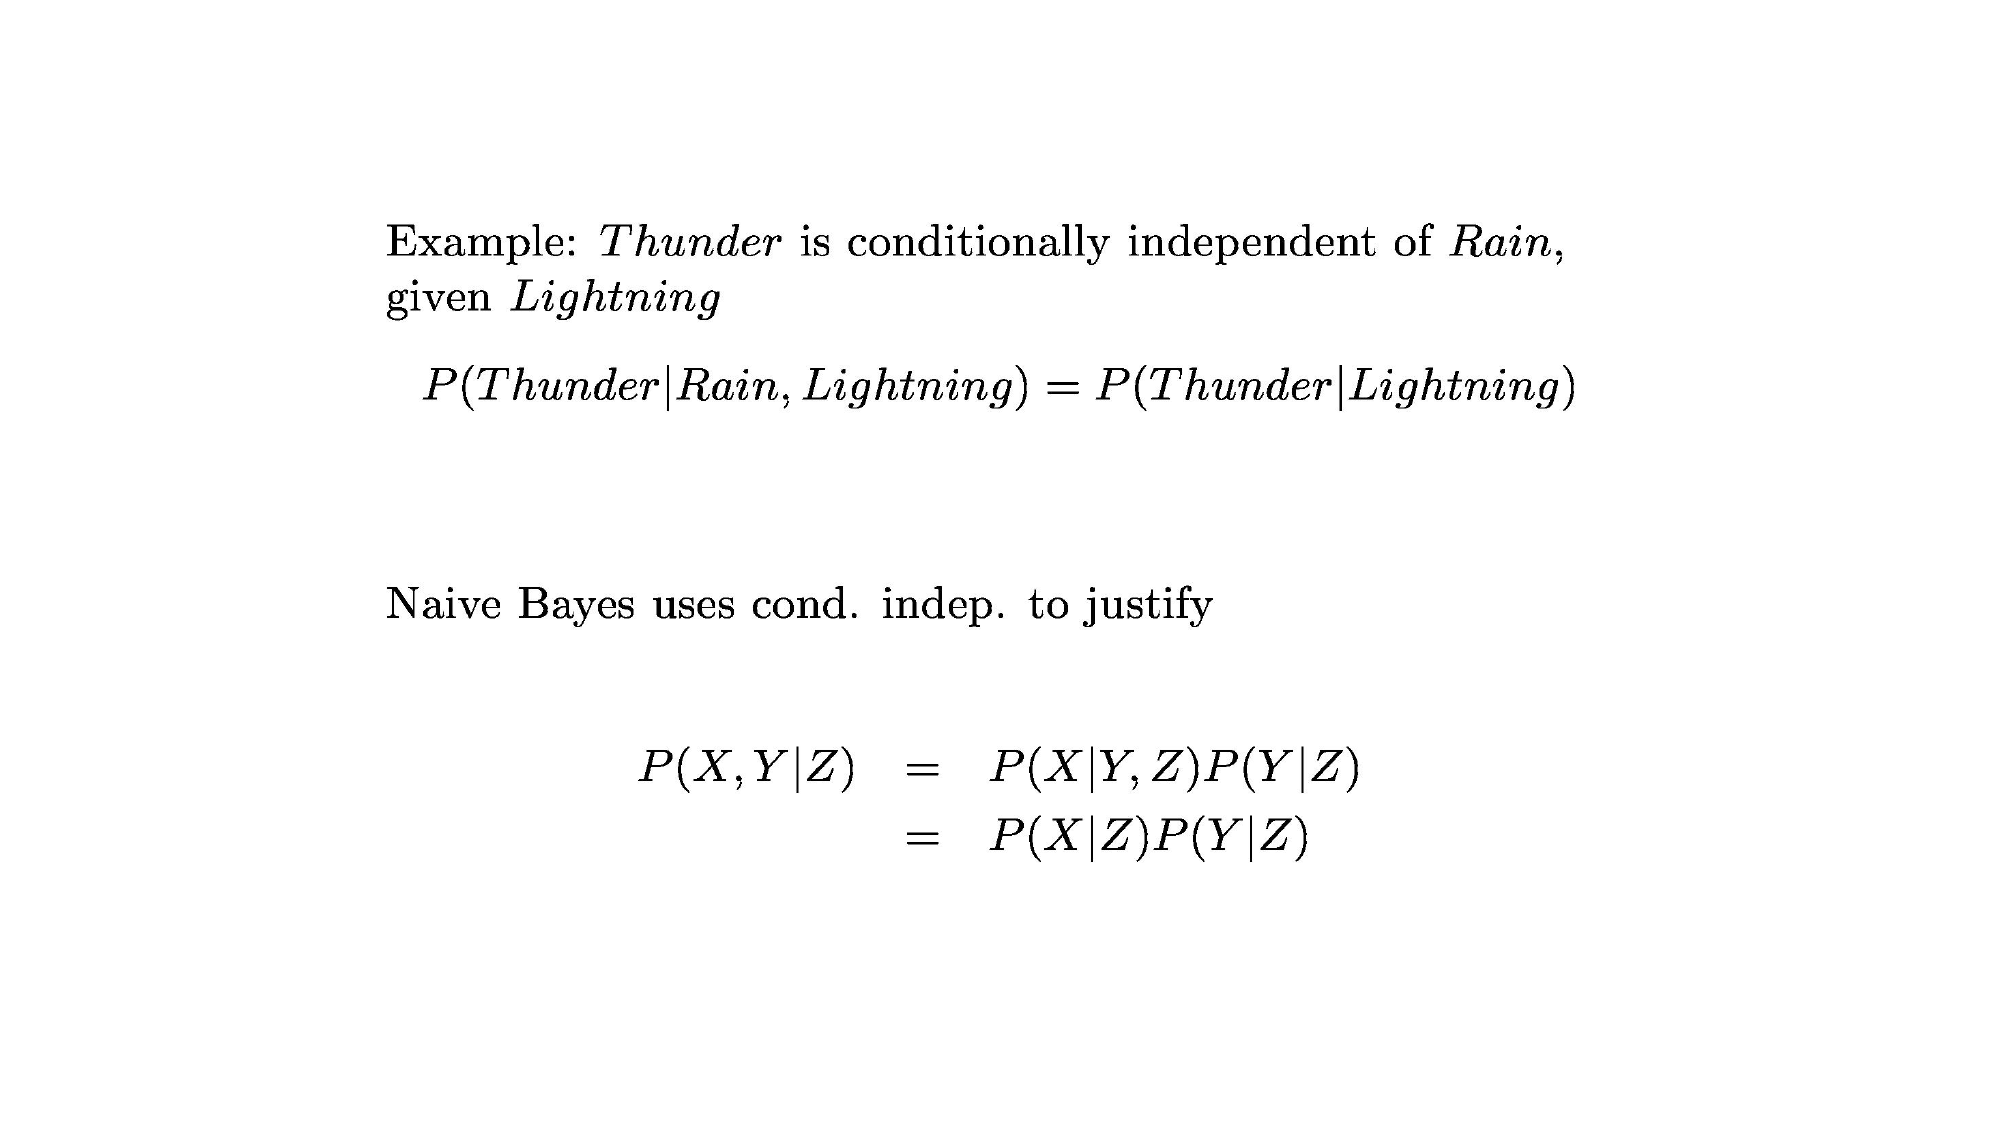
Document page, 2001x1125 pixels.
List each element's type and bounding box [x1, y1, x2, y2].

picture [249, 0, 1750, 1125]
